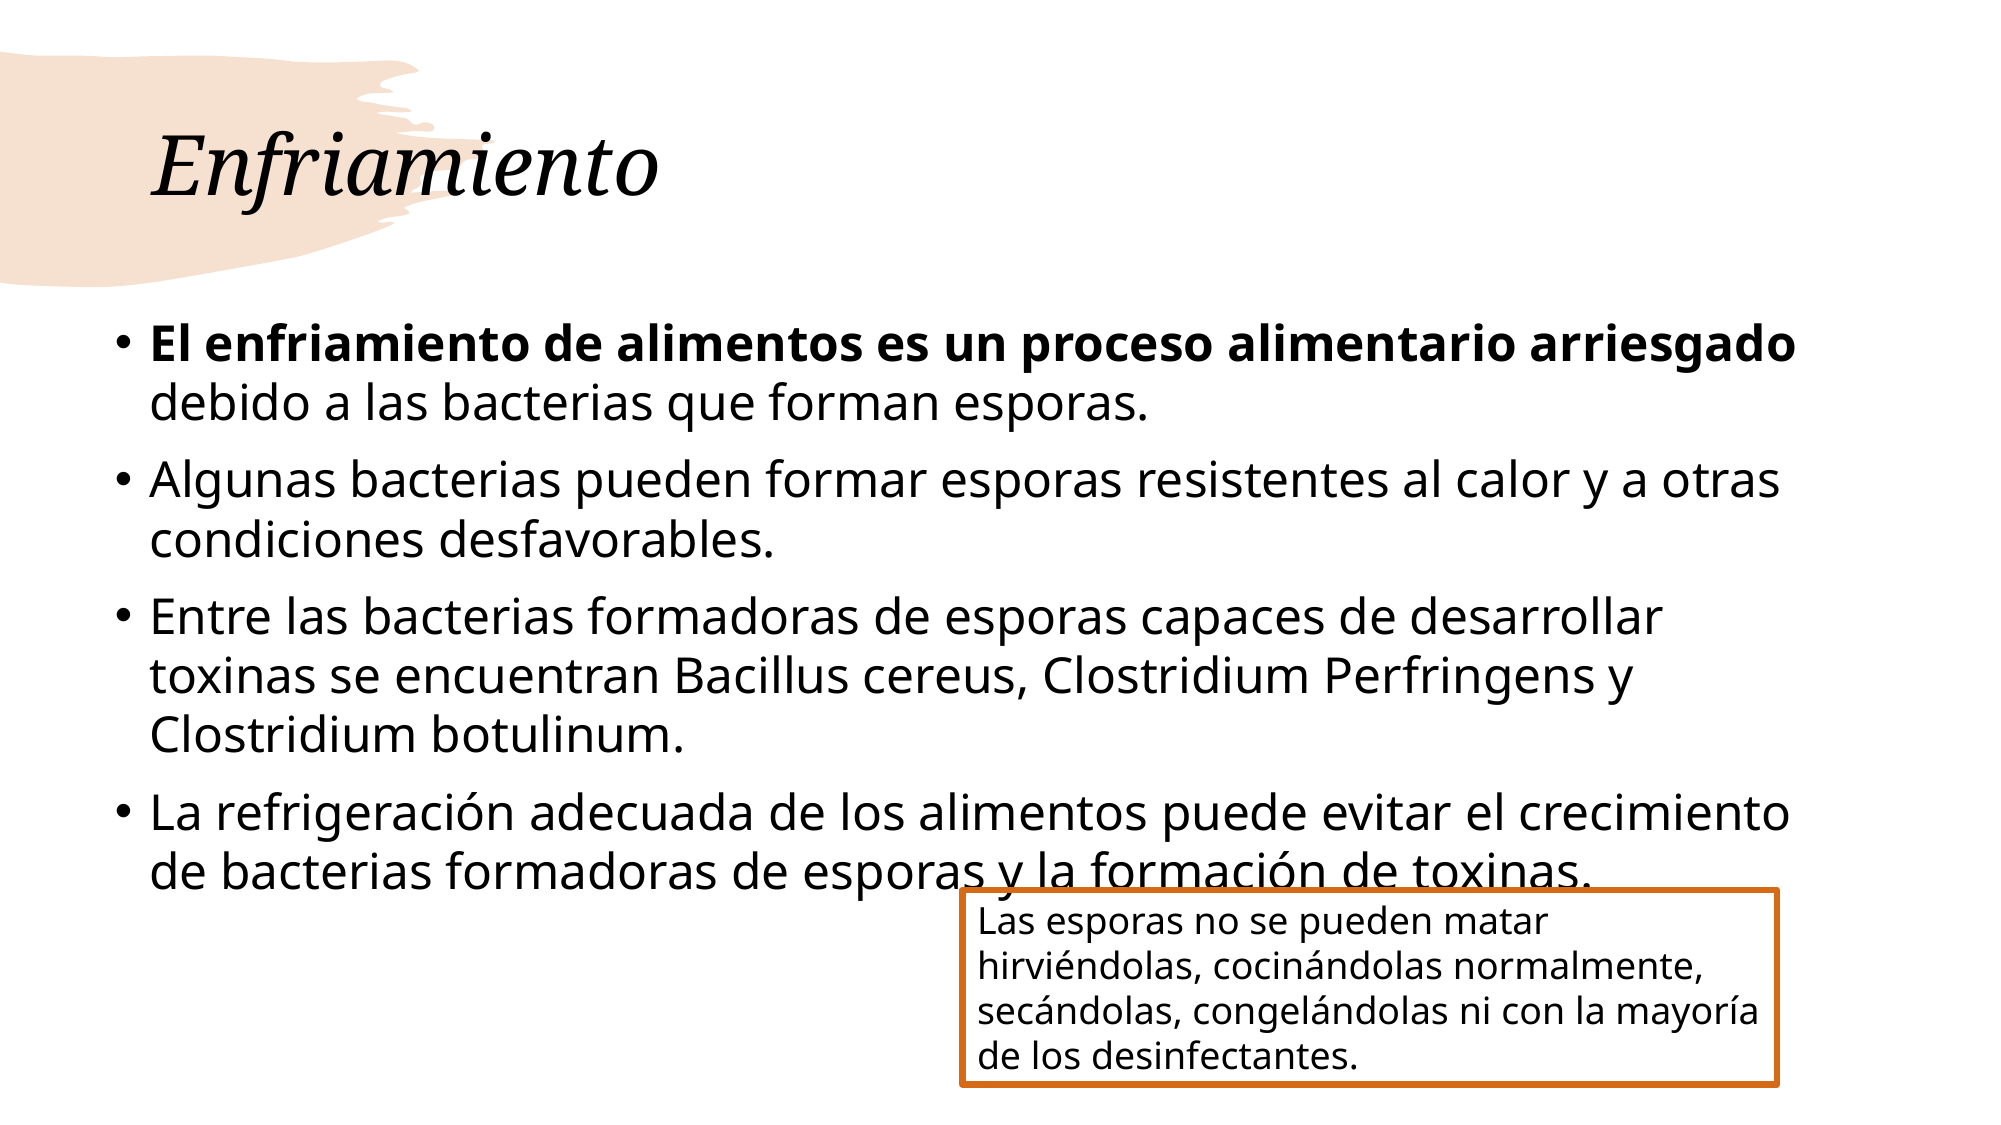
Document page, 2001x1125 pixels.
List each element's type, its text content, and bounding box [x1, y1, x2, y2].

list El enfriamiento de alimentos es un proceso alimentario arriesgado debido a las bacterias que forman esporas. Algunas bacterias pueden formar esporas resistentes al calor y a otras condiciones desfavorables. Entre las bacterias formadoras de esporas capaces de desarrollar toxinas se encuentran Bacillus cereus, Clostridium Perfringens y Clostridium botulinum. La refrigeración adecuada de los alimentos puede evitar el crecimiento de bacterias formadoras de esporas y la formación de toxinas. [99, 304, 1825, 935]
title Enfriamiento [137, 59, 1863, 278]
text_box Las esporas no se pueden matar hirviéndolas, cocinándolas normalmente, secándolas, congelándolas ni con la mayoría de los desinfectantes. [962, 889, 1777, 1085]
